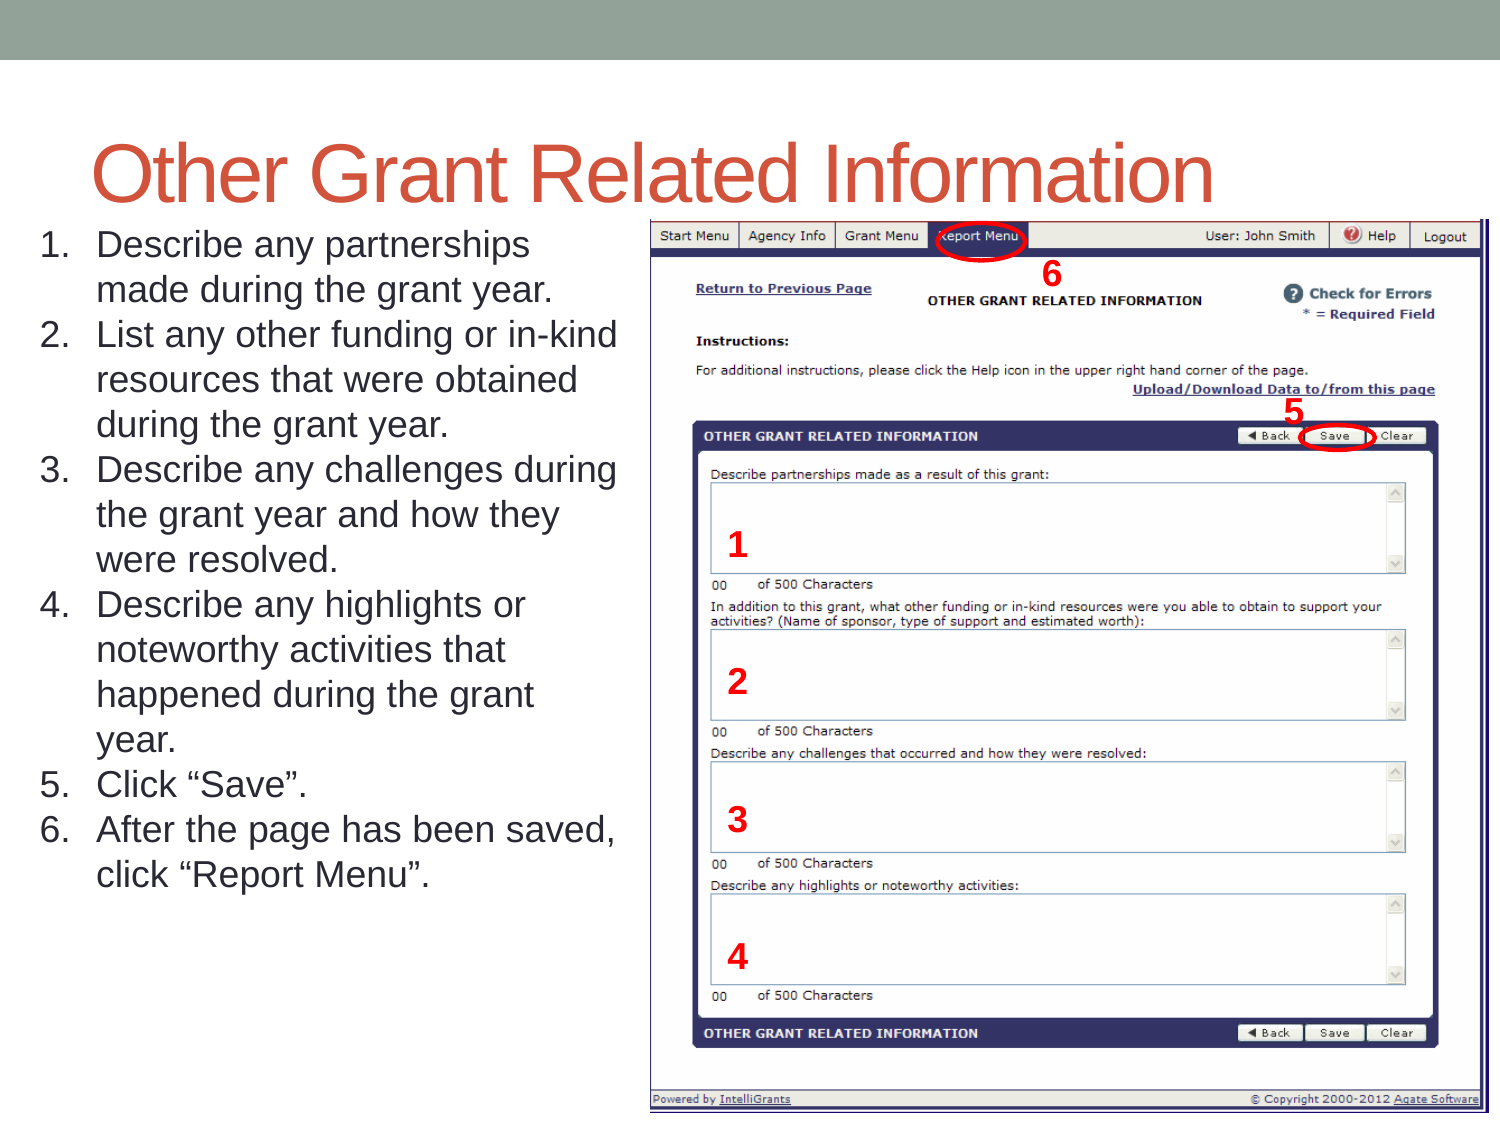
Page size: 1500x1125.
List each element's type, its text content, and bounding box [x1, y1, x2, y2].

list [649, 219, 1489, 1113]
text_box Describe any partnerships made during the grant year. List any other funding or in-kind resources that were obtained during the grant year. Describe any challenges during the grant year and how they were resolved. Describe any highlights or noteworthy activities that happened during the grant year. Click “Save”. After the page has been saved, click “Report Menu”. [24, 212, 638, 993]
title Other Grant Related Information [75, 87, 1425, 250]
